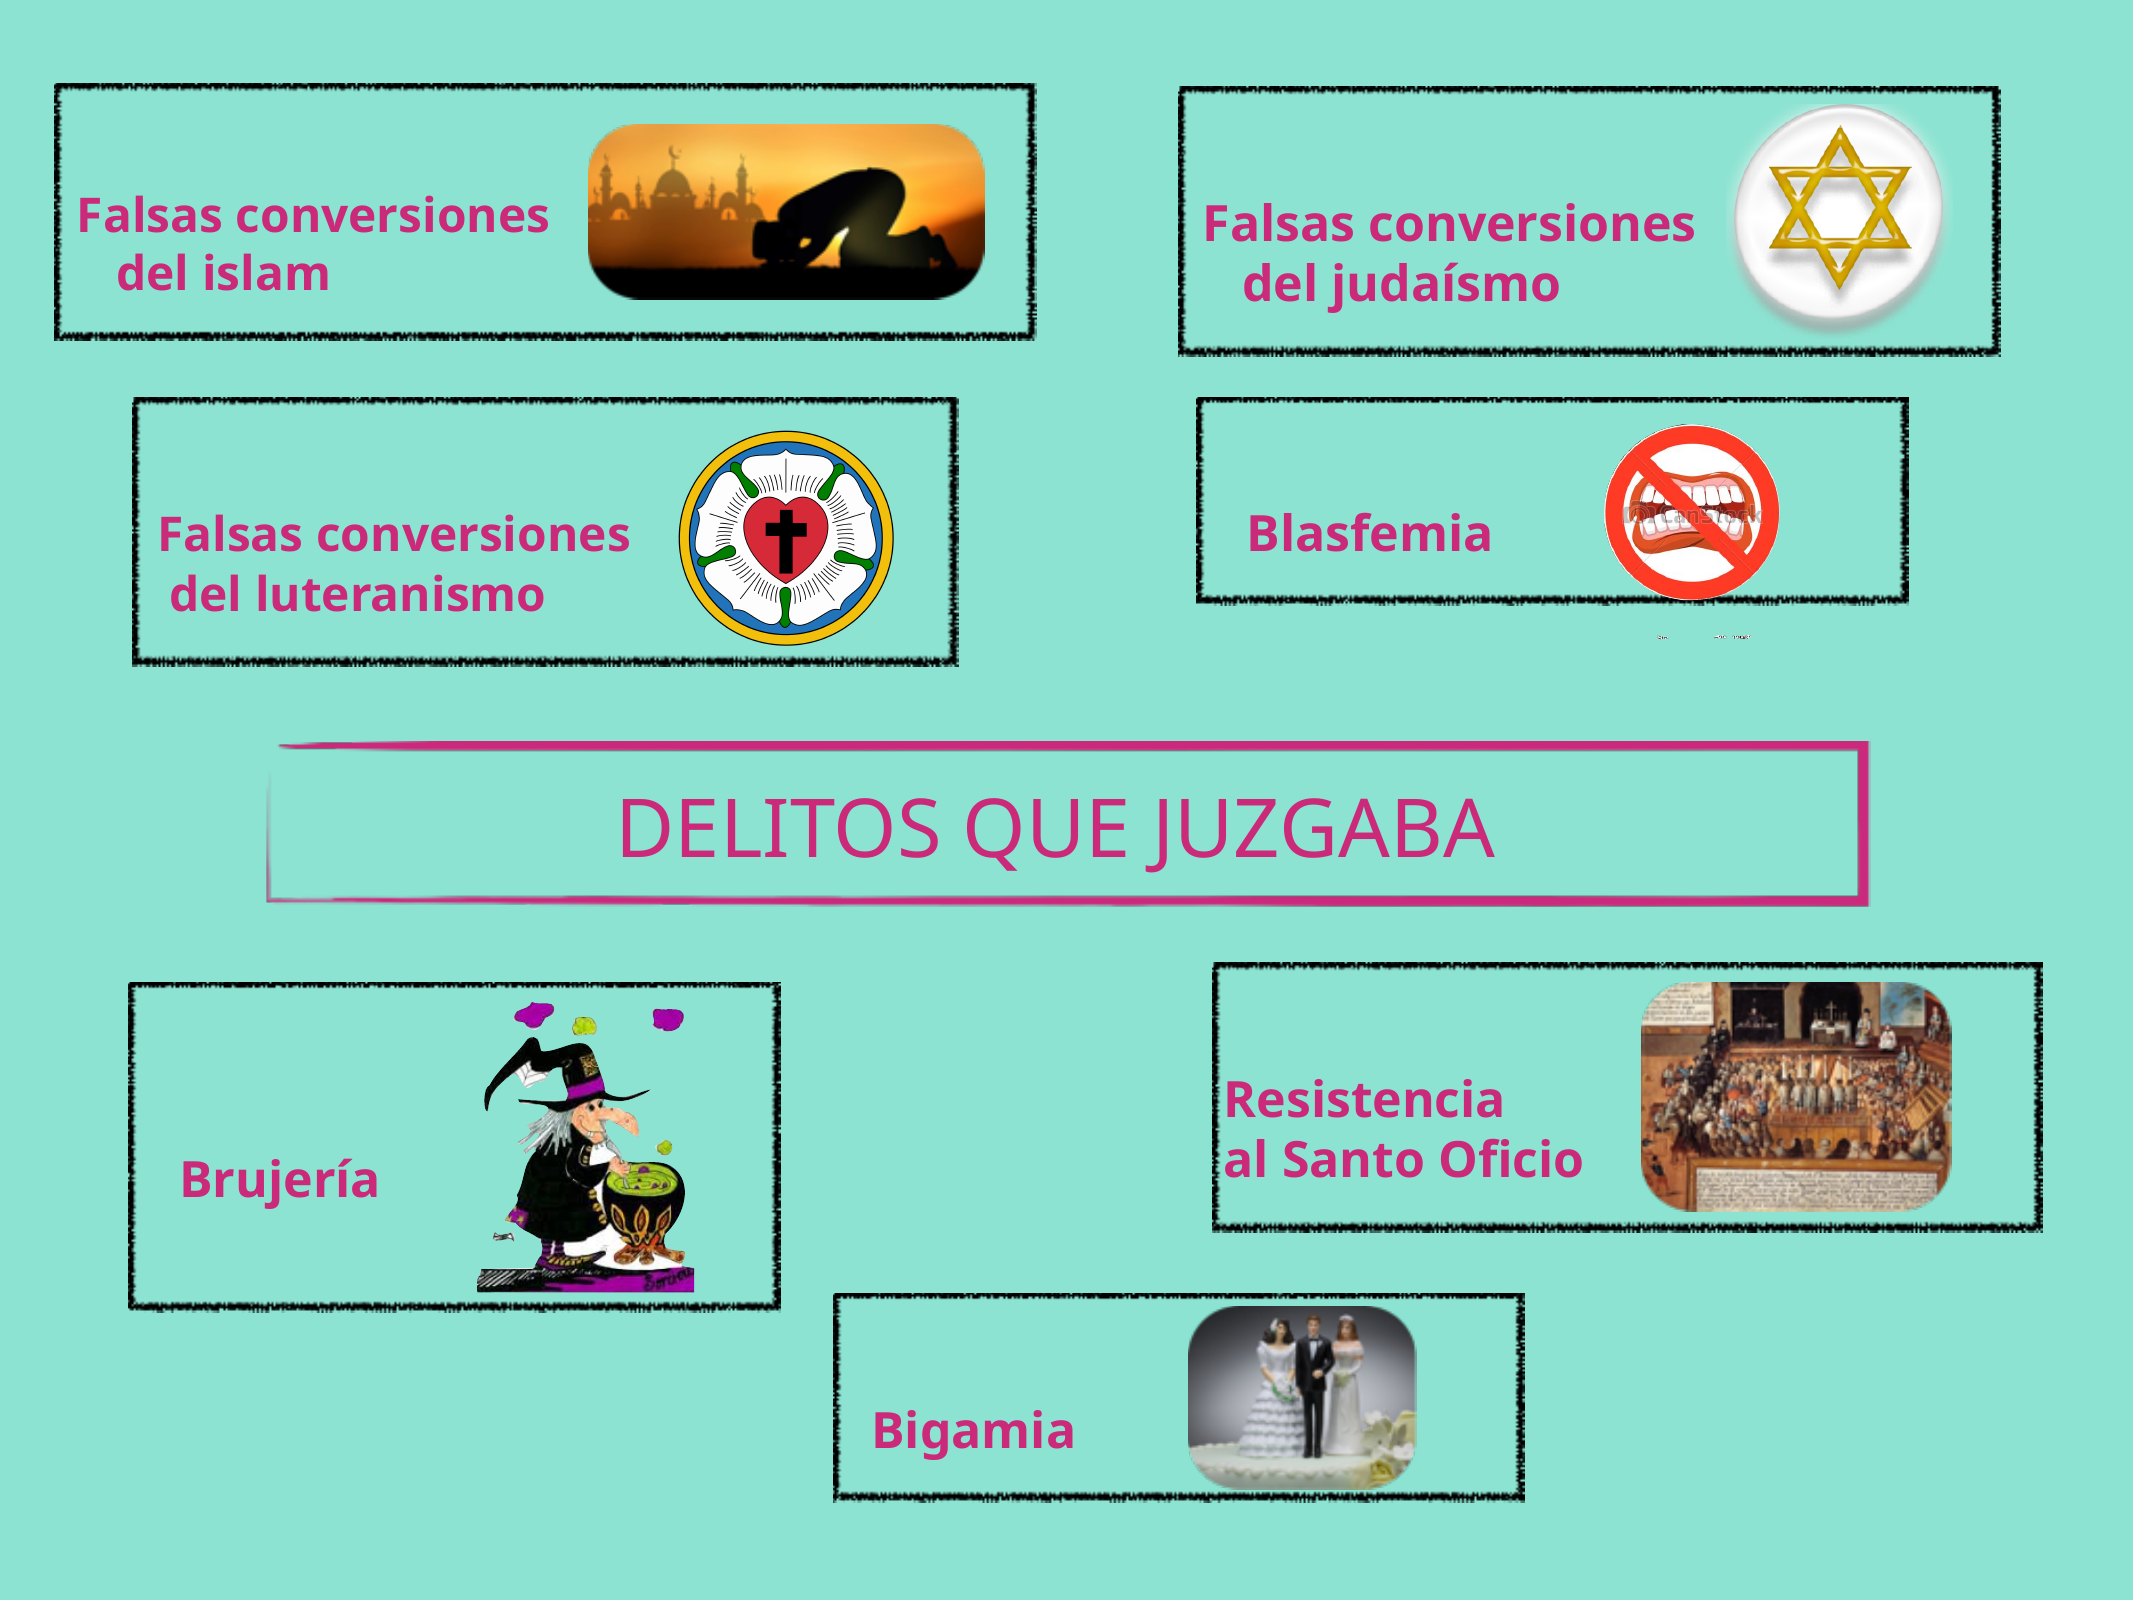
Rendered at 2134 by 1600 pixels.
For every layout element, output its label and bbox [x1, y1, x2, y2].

picture [1603, 423, 1780, 640]
text_box [262, 740, 1871, 909]
text_box [833, 1293, 1525, 1503]
picture [1188, 1306, 1417, 1490]
text_box [1178, 86, 2001, 357]
text_box [54, 83, 1037, 342]
picture [476, 1001, 695, 1293]
picture [1725, 104, 1953, 339]
text_box [132, 396, 959, 667]
text_box [128, 982, 781, 1314]
picture [1641, 982, 1952, 1212]
picture [588, 124, 985, 300]
text_box [1195, 396, 1909, 607]
picture [676, 428, 897, 648]
text_box [1211, 962, 2043, 1233]
